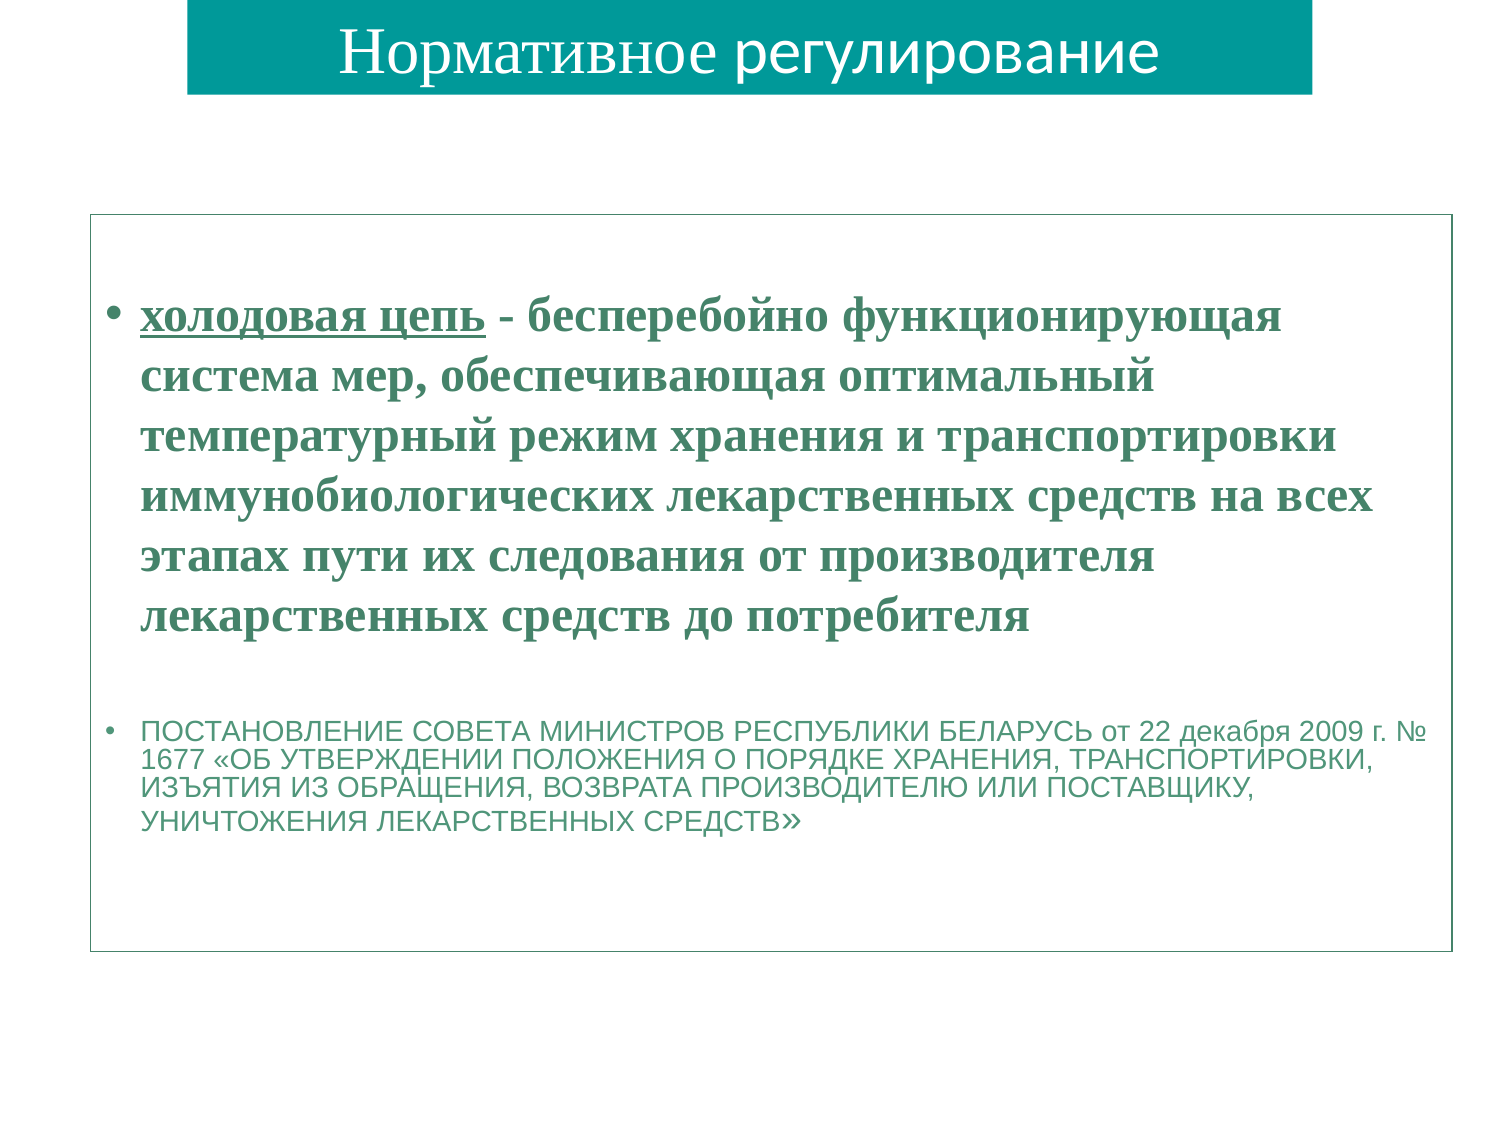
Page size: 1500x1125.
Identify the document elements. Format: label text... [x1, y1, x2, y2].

text_box холодовая цепь - бесперебойно функционирующая система мер, обеспечивающая оптимальный температурный режим хранения и транспортировки иммунобиологических лекарственных средств на всех этапах пути их следования от производителя лекарственных средств до потребителя ПОСТАНОВЛЕНИЕ СОВЕТА МИНИСТРОВ РЕСПУБЛИКИ БЕЛАРУСЬ от 22 декабря 2009 г. № 1677 «ОБ УТВЕРЖДЕНИИ ПОЛОЖЕНИЯ О ПОРЯДКЕ ХРАНЕНИЯ, ТРАНСПОРТИРОВКИ, ИЗЪЯТИЯ ИЗ ОБРАЩЕНИЯ, ВОЗВРАТА ПРОИЗВОДИТЕЛЮ ИЛИ ПОСТАВЩИКУ, УНИЧТОЖЕНИЯ ЛЕКАРСТВЕННЫХ СРЕДСТВ» [90, 214, 1452, 952]
text_box Нормативное регулирование [187, 0, 1313, 95]
